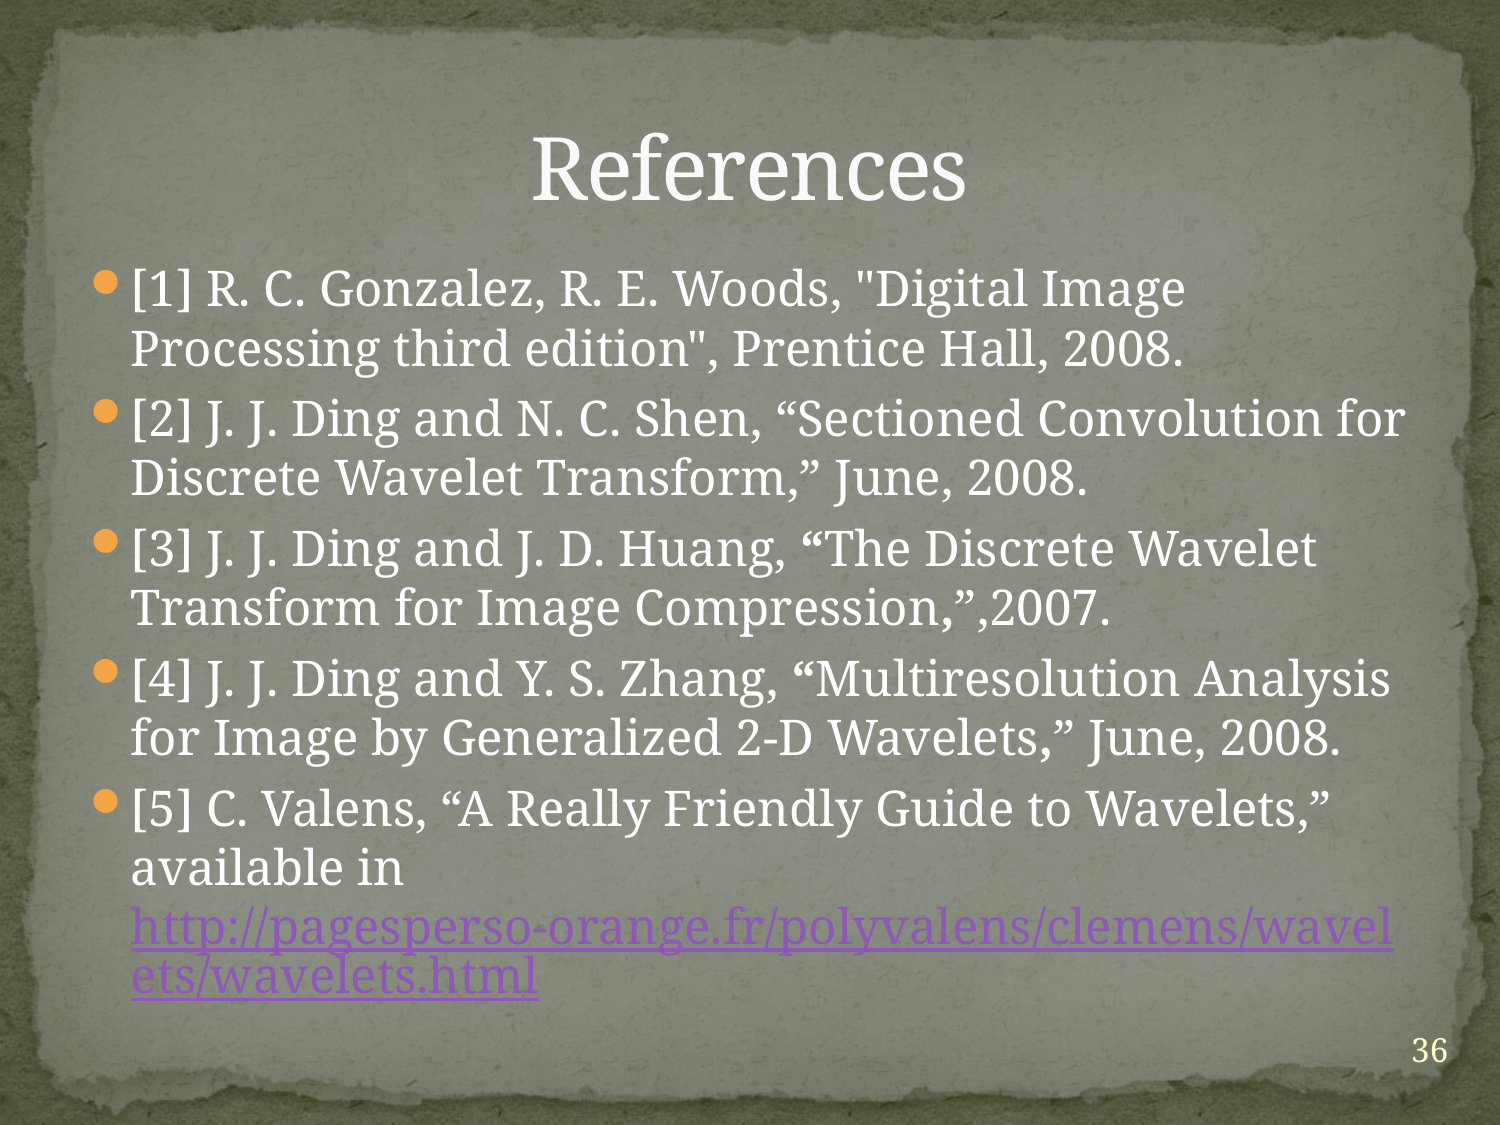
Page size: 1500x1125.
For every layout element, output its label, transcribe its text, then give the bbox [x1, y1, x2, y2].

list [1] R. C. Gonzalez, R. E. Woods, "Digital Image Processing third edition", Prentice Hall, 2008. [2] J. J. Ding and N. C. Shen, “Sectioned Convolution for Discrete Wavelet Transform,” June, 2008. [3] J. J. Ding and J. D. Huang, “The Discrete Wavelet Transform for Image Compression,”,2007. [4] J. J. Ding and Y. S. Zhang, “Multiresolution Analysis for Image by Generalized 2-D Wavelets,” June, 2008. [5] C. Valens, “A Really Friendly Guide to Wavelets,” available in http://pagesperso-orange.fr/polyvalens/clemens/wavelets/wavelets.html [74, 249, 1426, 1001]
slide_number 36 [1379, 1014, 1480, 1089]
title References [74, 24, 1425, 225]
